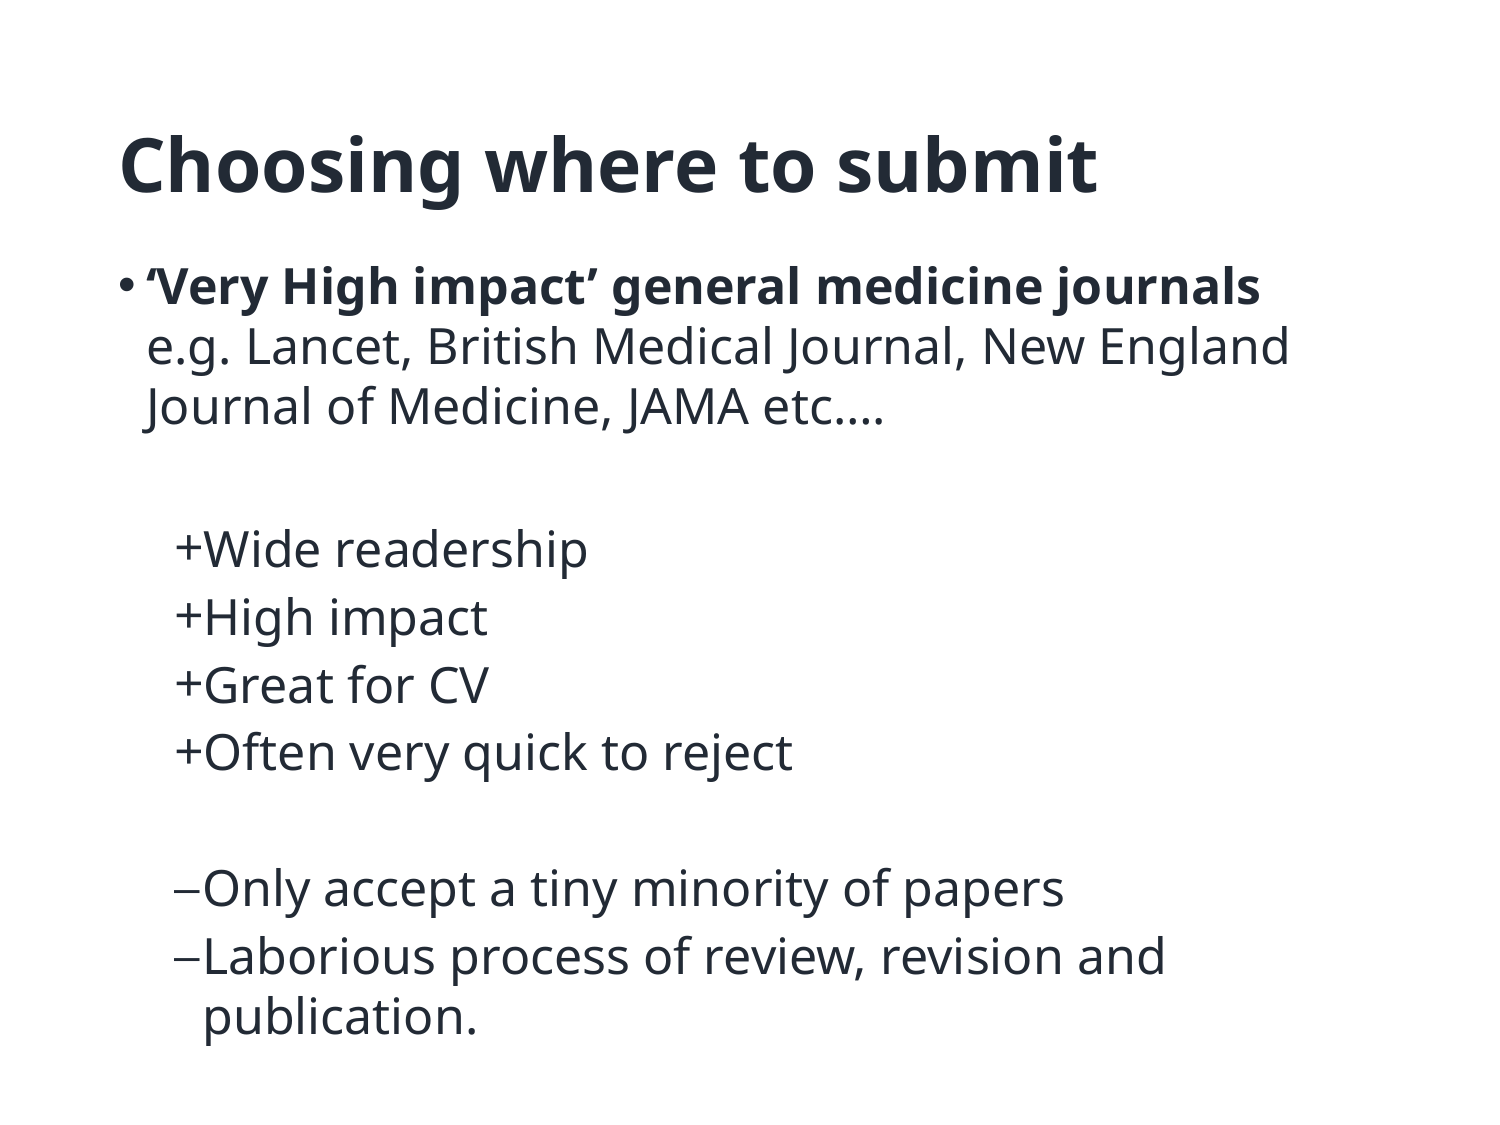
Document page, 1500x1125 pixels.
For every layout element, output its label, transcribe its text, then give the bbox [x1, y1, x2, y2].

title Choosing where to submit [103, 59, 1397, 246]
list ‘Very High impact’ general medicine journals e.g. Lancet, British Medical Journal, New England Journal of Medicine, JAMA etc…. Wide readership High impact Great for CV Often very quick to reject Only accept a tiny minority of papers Laborious process of review, revision and publication. [103, 246, 1430, 1100]
